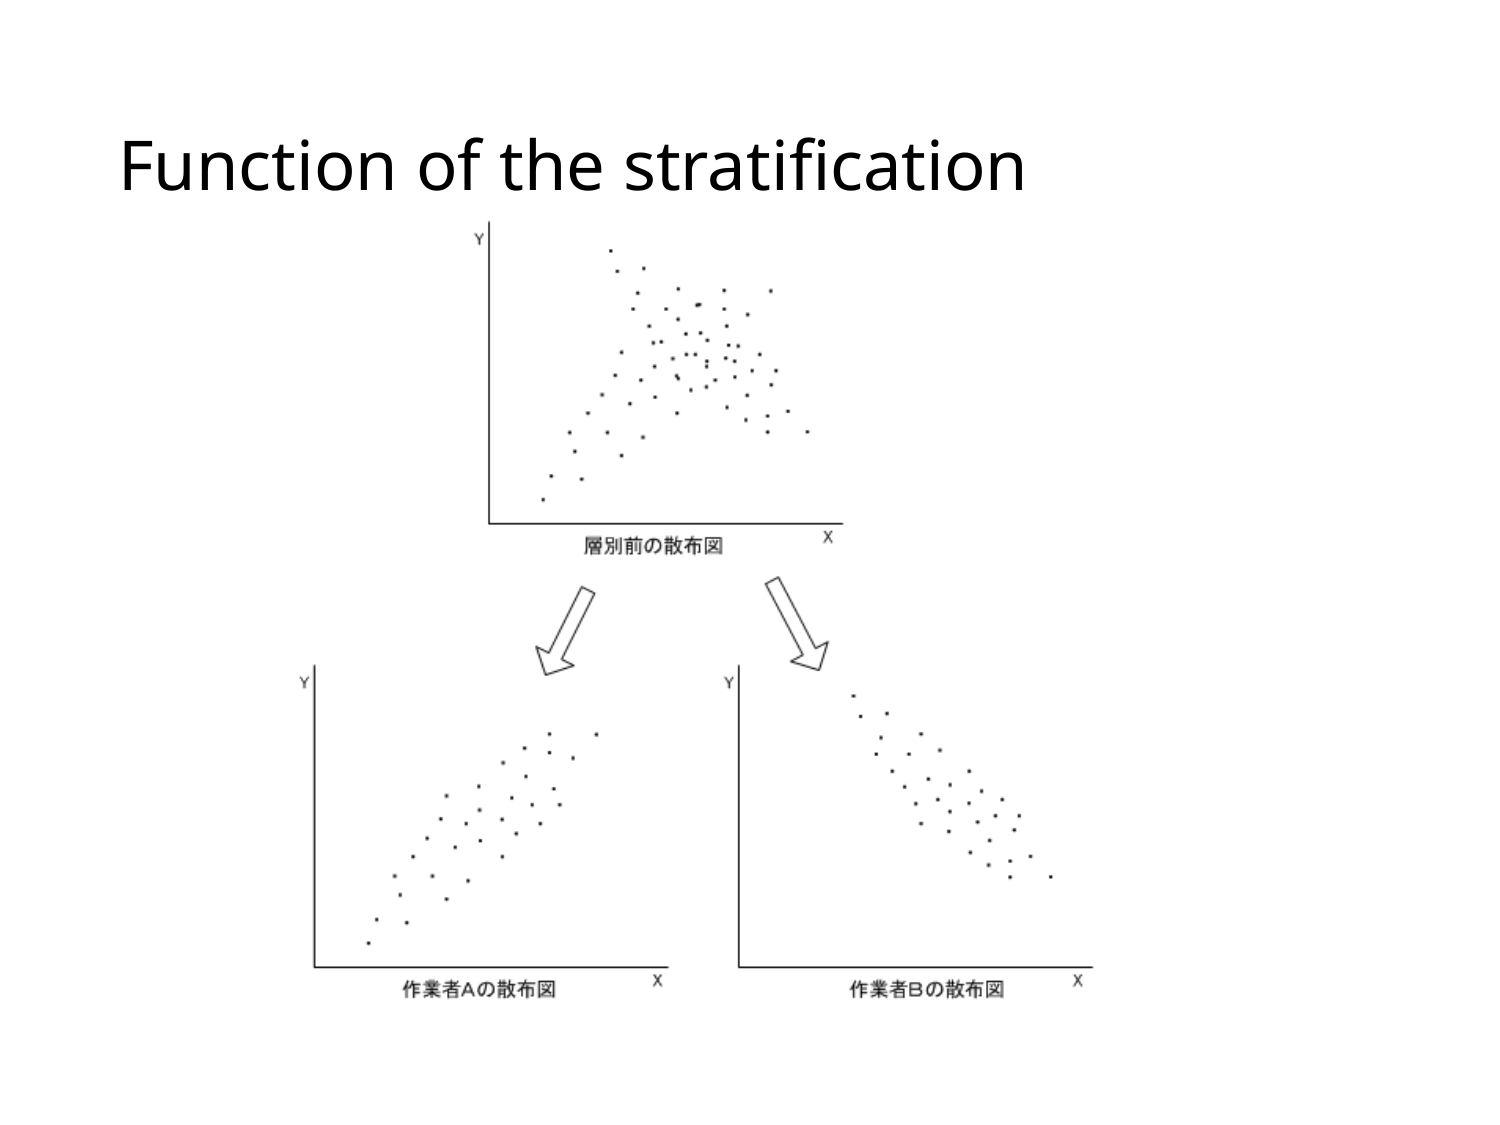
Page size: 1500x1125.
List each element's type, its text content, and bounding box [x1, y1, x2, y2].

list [289, 193, 1106, 1014]
title Function of the stratification [103, 59, 1397, 278]
